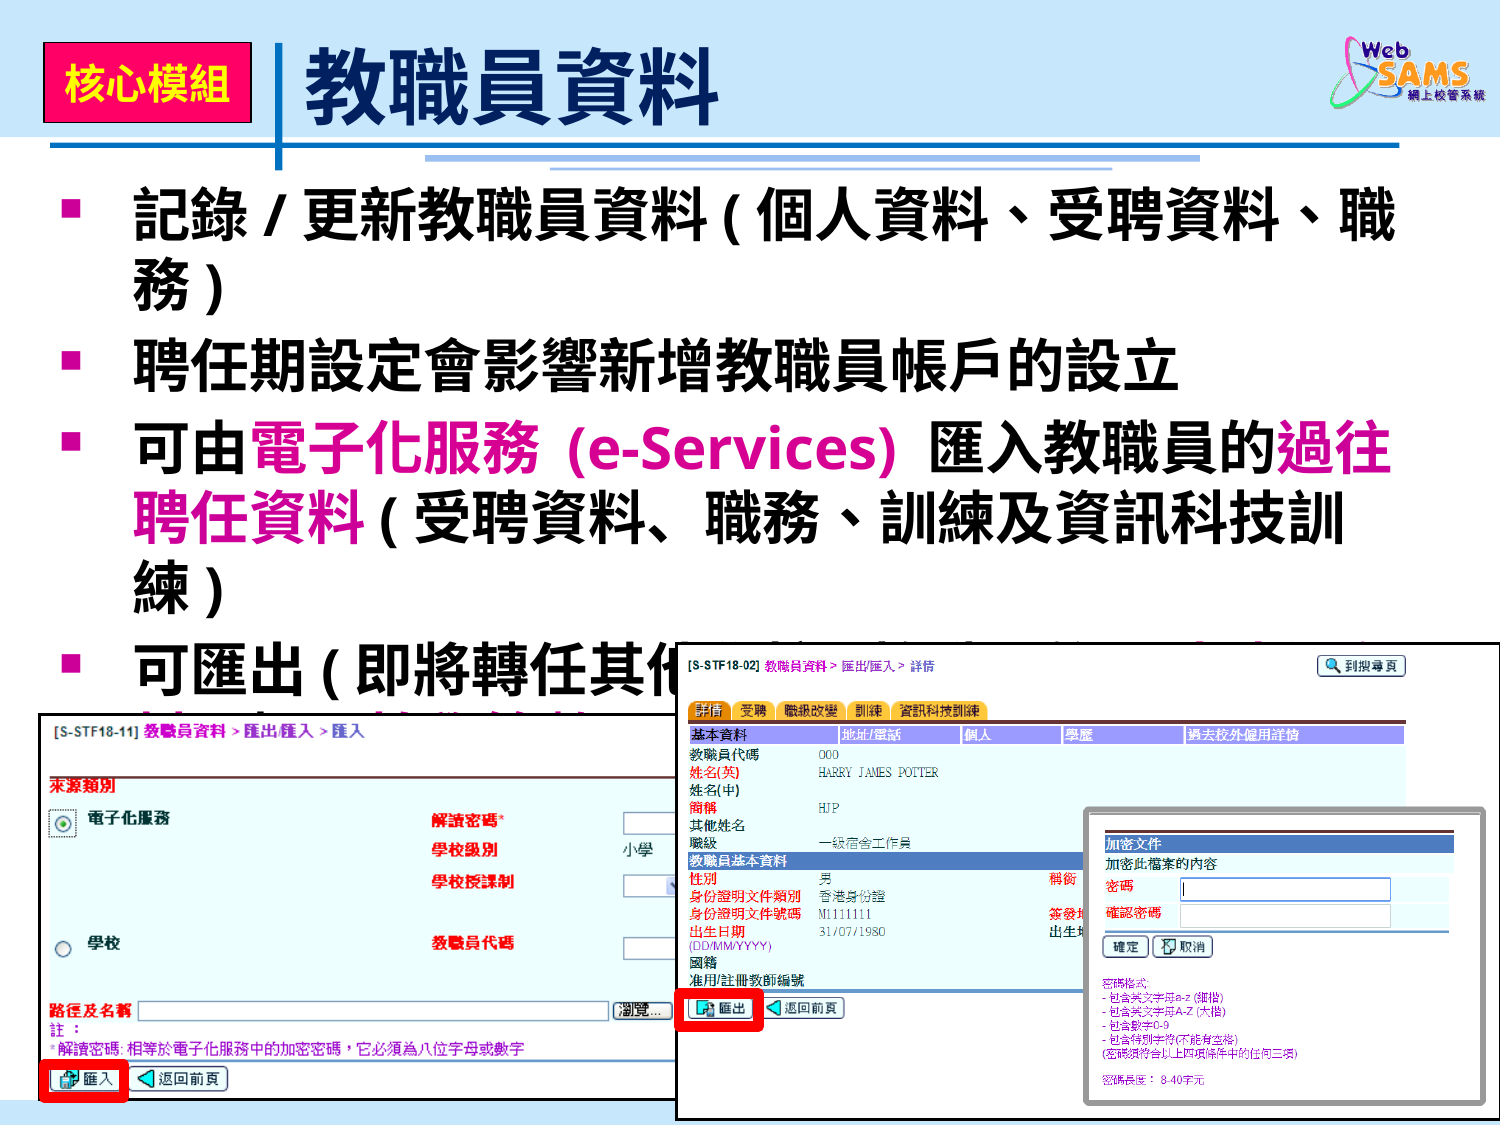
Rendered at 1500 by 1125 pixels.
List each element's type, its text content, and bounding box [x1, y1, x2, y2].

text_box 核心模組 [44, 42, 251, 123]
picture [41, 644, 1500, 1118]
title 教職員資料 [289, 18, 921, 144]
text_box 記錄/更新教職員資料(個人資料、受聘資料、職務) 聘任期設定會影響新增教職員帳戶的設立 可由電子化服務 (e-Services) 匯入教職員的過往聘任資料(受聘資料、職務、訓練及資訊科技訓練) 可匯出(即將轉任其他學校)教職員的現時聘任資料，提取教學節數至電子化服務 (e-Services) [42, 168, 1446, 713]
picture [1327, 31, 1493, 120]
